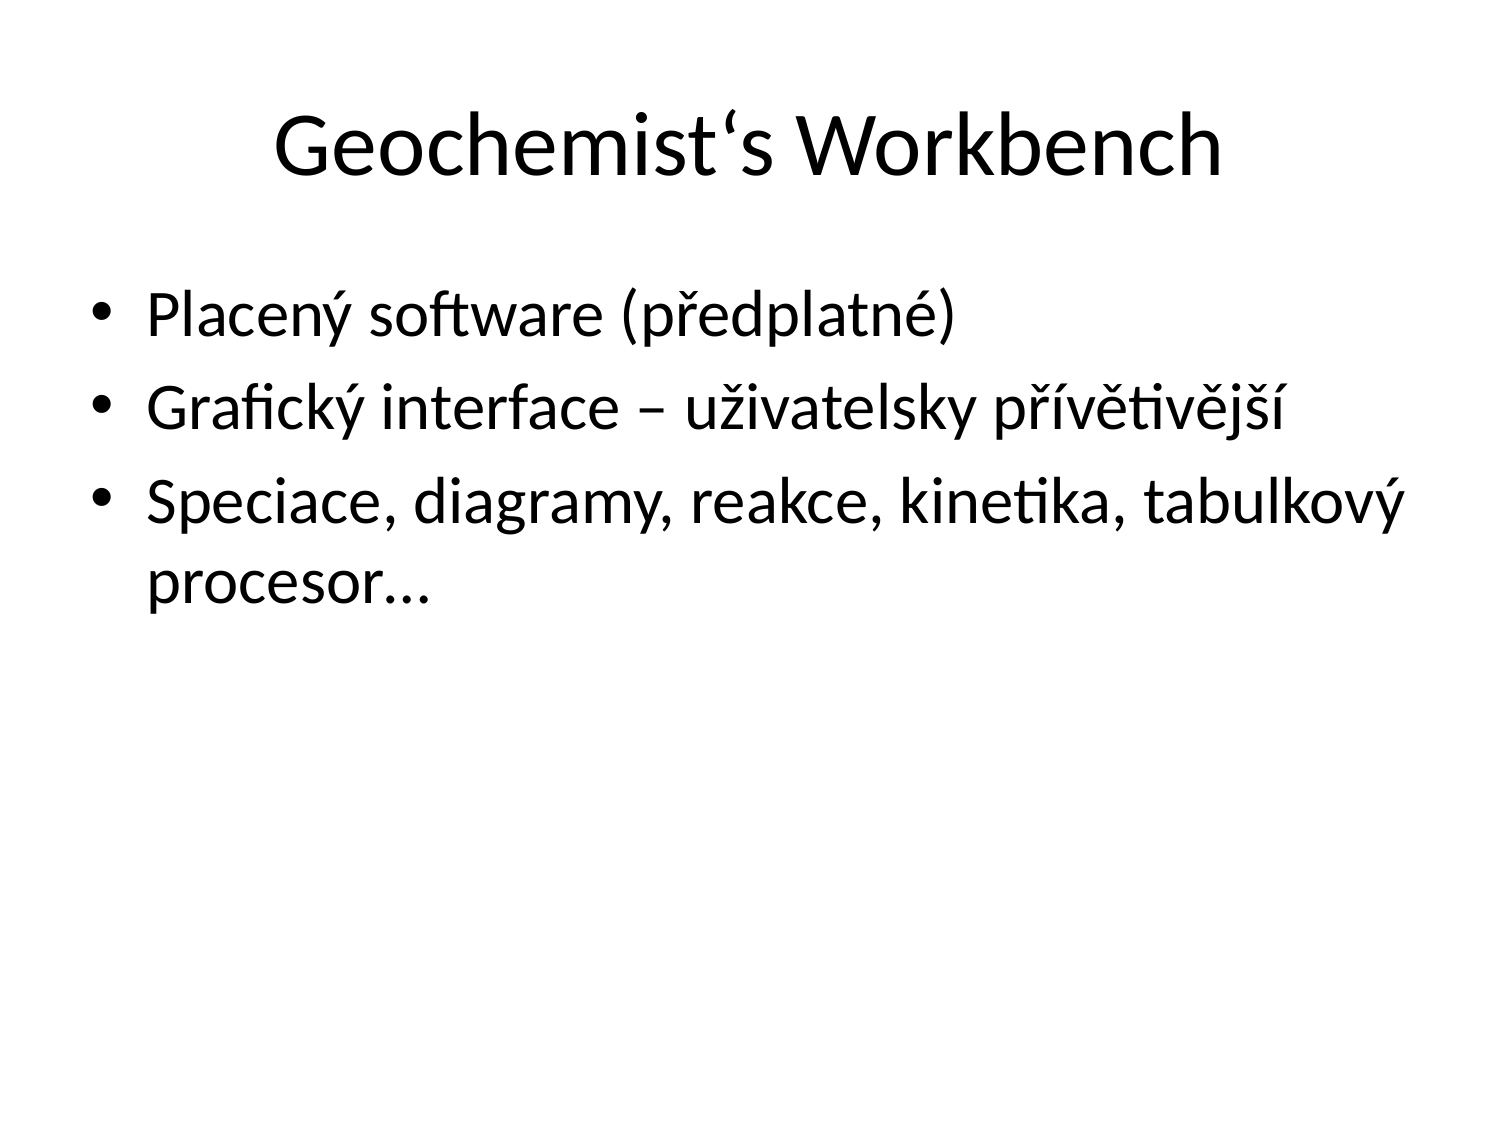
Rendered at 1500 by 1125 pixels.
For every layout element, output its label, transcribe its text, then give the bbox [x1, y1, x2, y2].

list Placený software (předplatné) Grafický interface – uživatelsky přívětivější Speciace, diagramy, reakce, kinetika, tabulkový procesor… [75, 262, 1425, 1005]
title Geochemist‘s Workbench [75, 45, 1425, 233]
